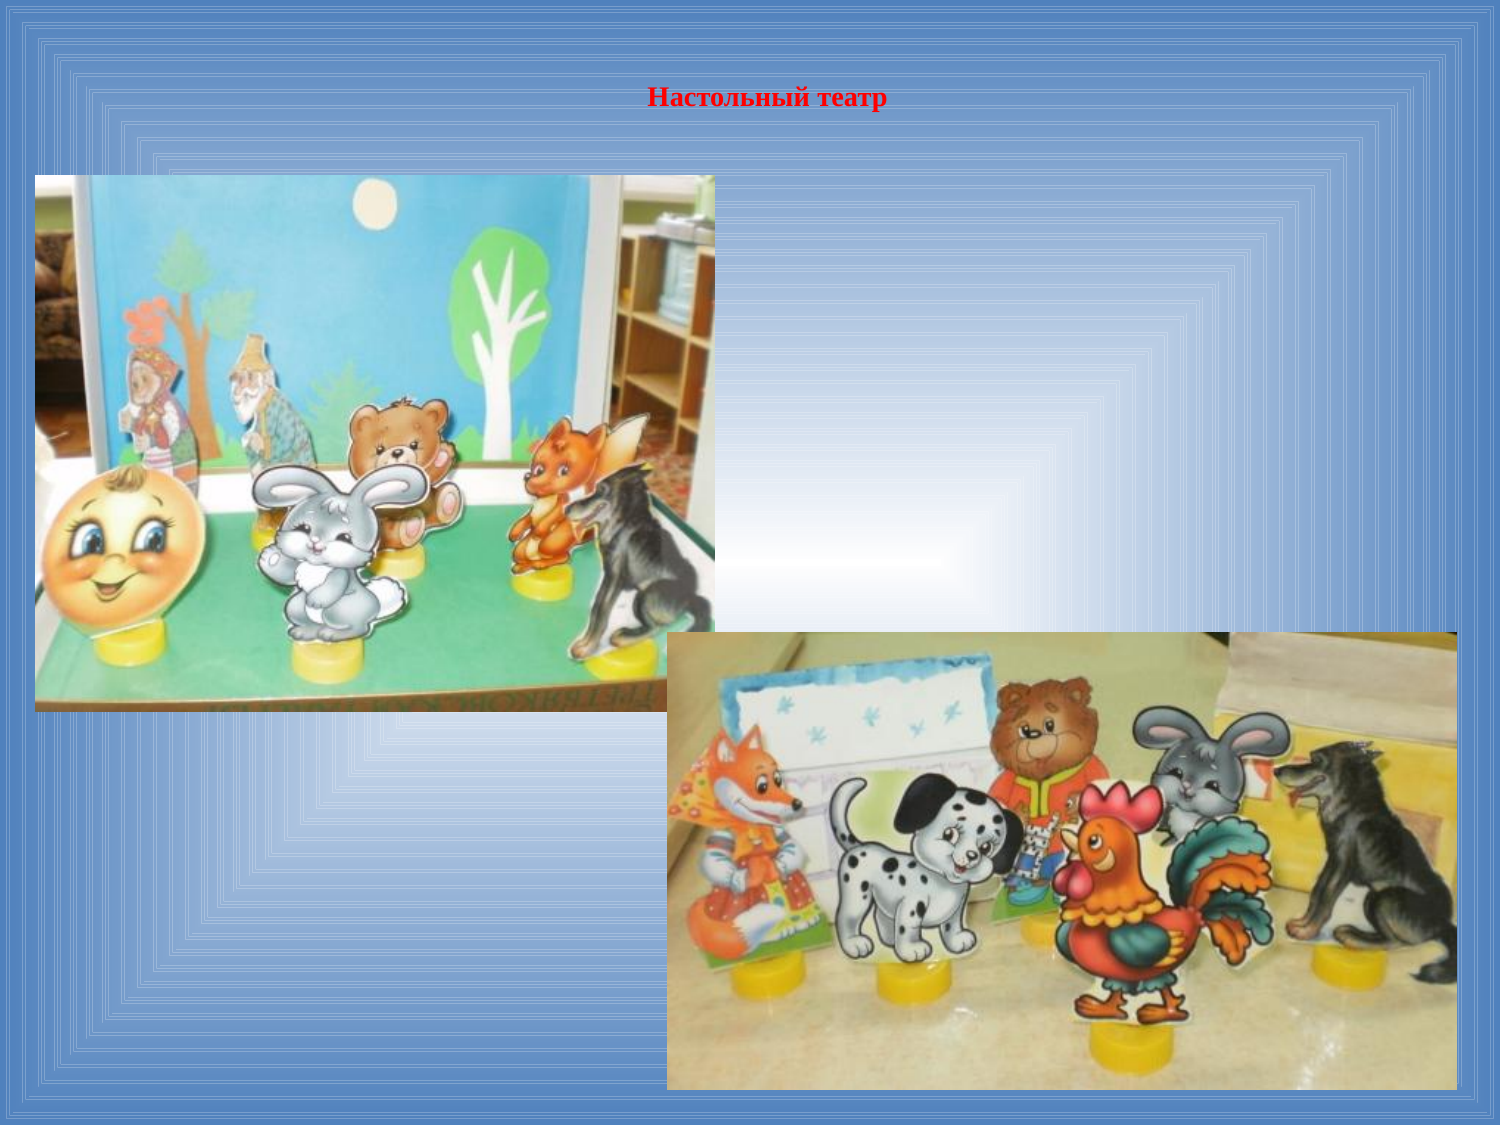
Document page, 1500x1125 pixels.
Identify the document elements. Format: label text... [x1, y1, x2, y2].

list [34, 175, 716, 713]
title Настольный театр [269, 35, 1266, 155]
picture [667, 632, 1457, 1091]
